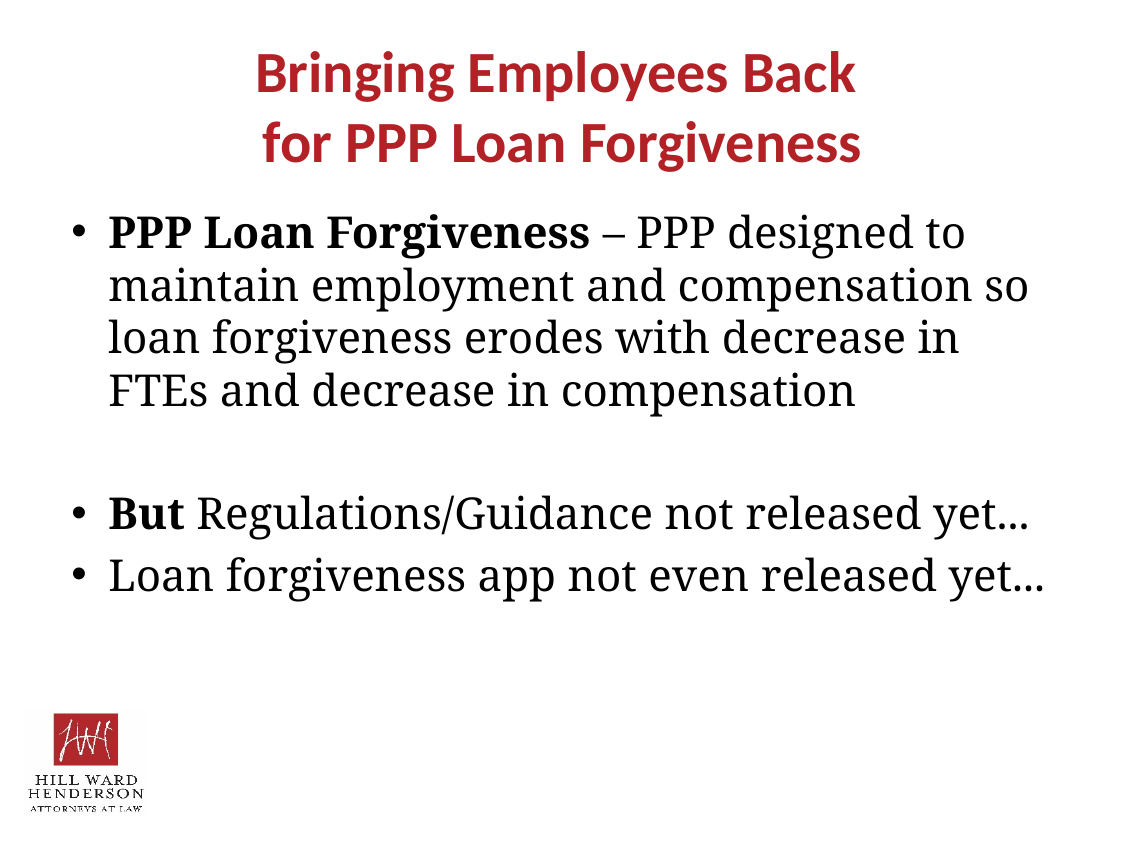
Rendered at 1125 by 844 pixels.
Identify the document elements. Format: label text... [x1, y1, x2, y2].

title Bringing Employees Back for PPP Loan Forgiveness [0, 33, 1125, 175]
list PPP Loan Forgiveness – PPP designed to maintain employment and compensation so loan forgiveness erodes with decrease in FTEs and decrease in compensation But Regulations/Guidance not released yet... Loan forgiveness app not even released yet... [56, 196, 1069, 710]
picture [24, 709, 147, 816]
